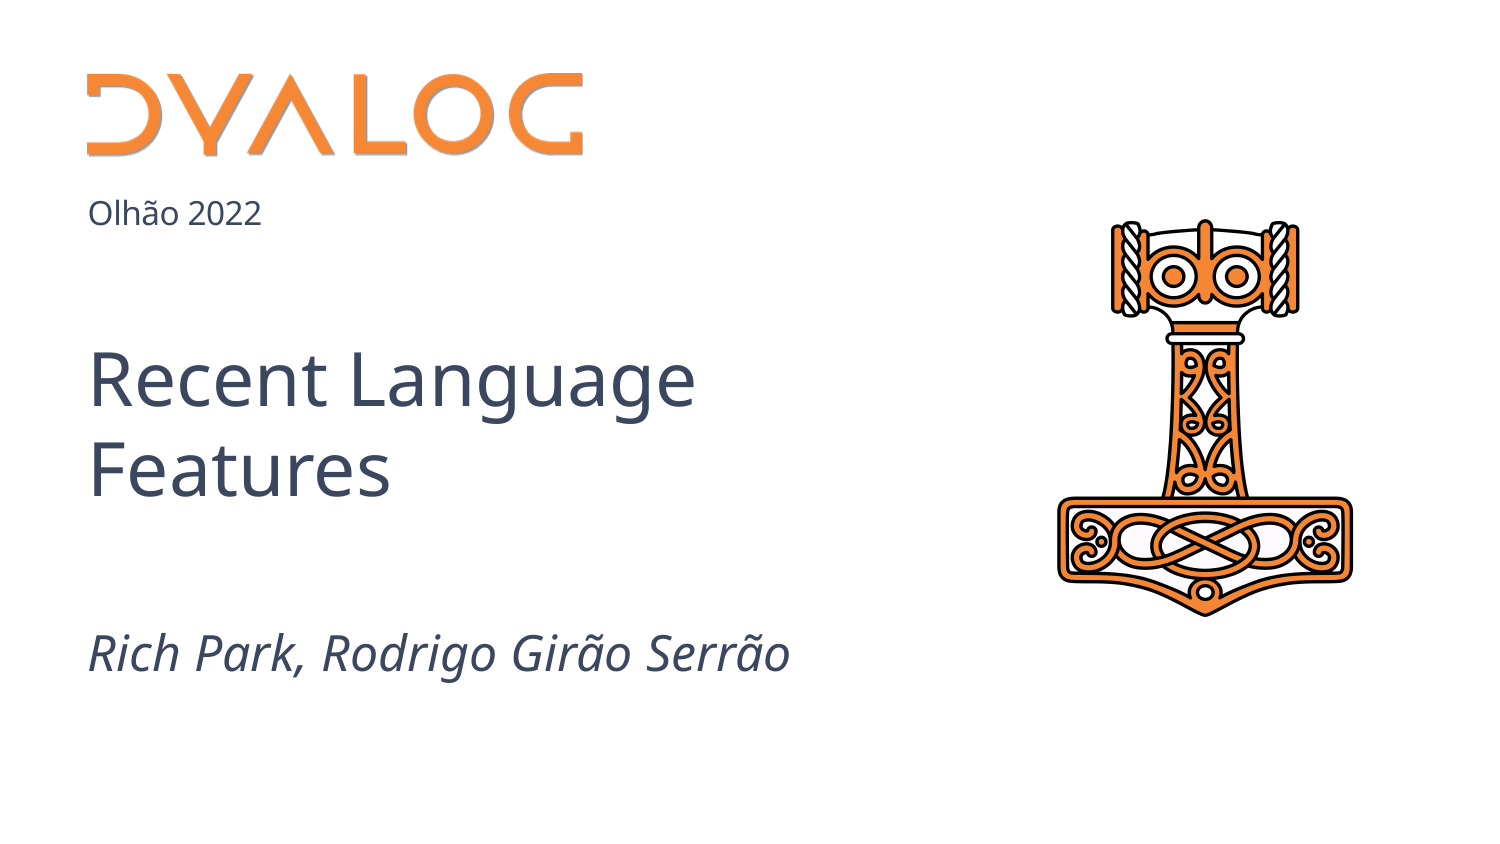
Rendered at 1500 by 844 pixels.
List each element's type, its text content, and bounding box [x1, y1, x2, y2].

list Rich Park, Rodrigo Girão Serrão [72, 613, 906, 782]
picture [87, 73, 583, 181]
title Recent Language Features [72, 276, 906, 567]
picture [1042, 198, 1364, 652]
